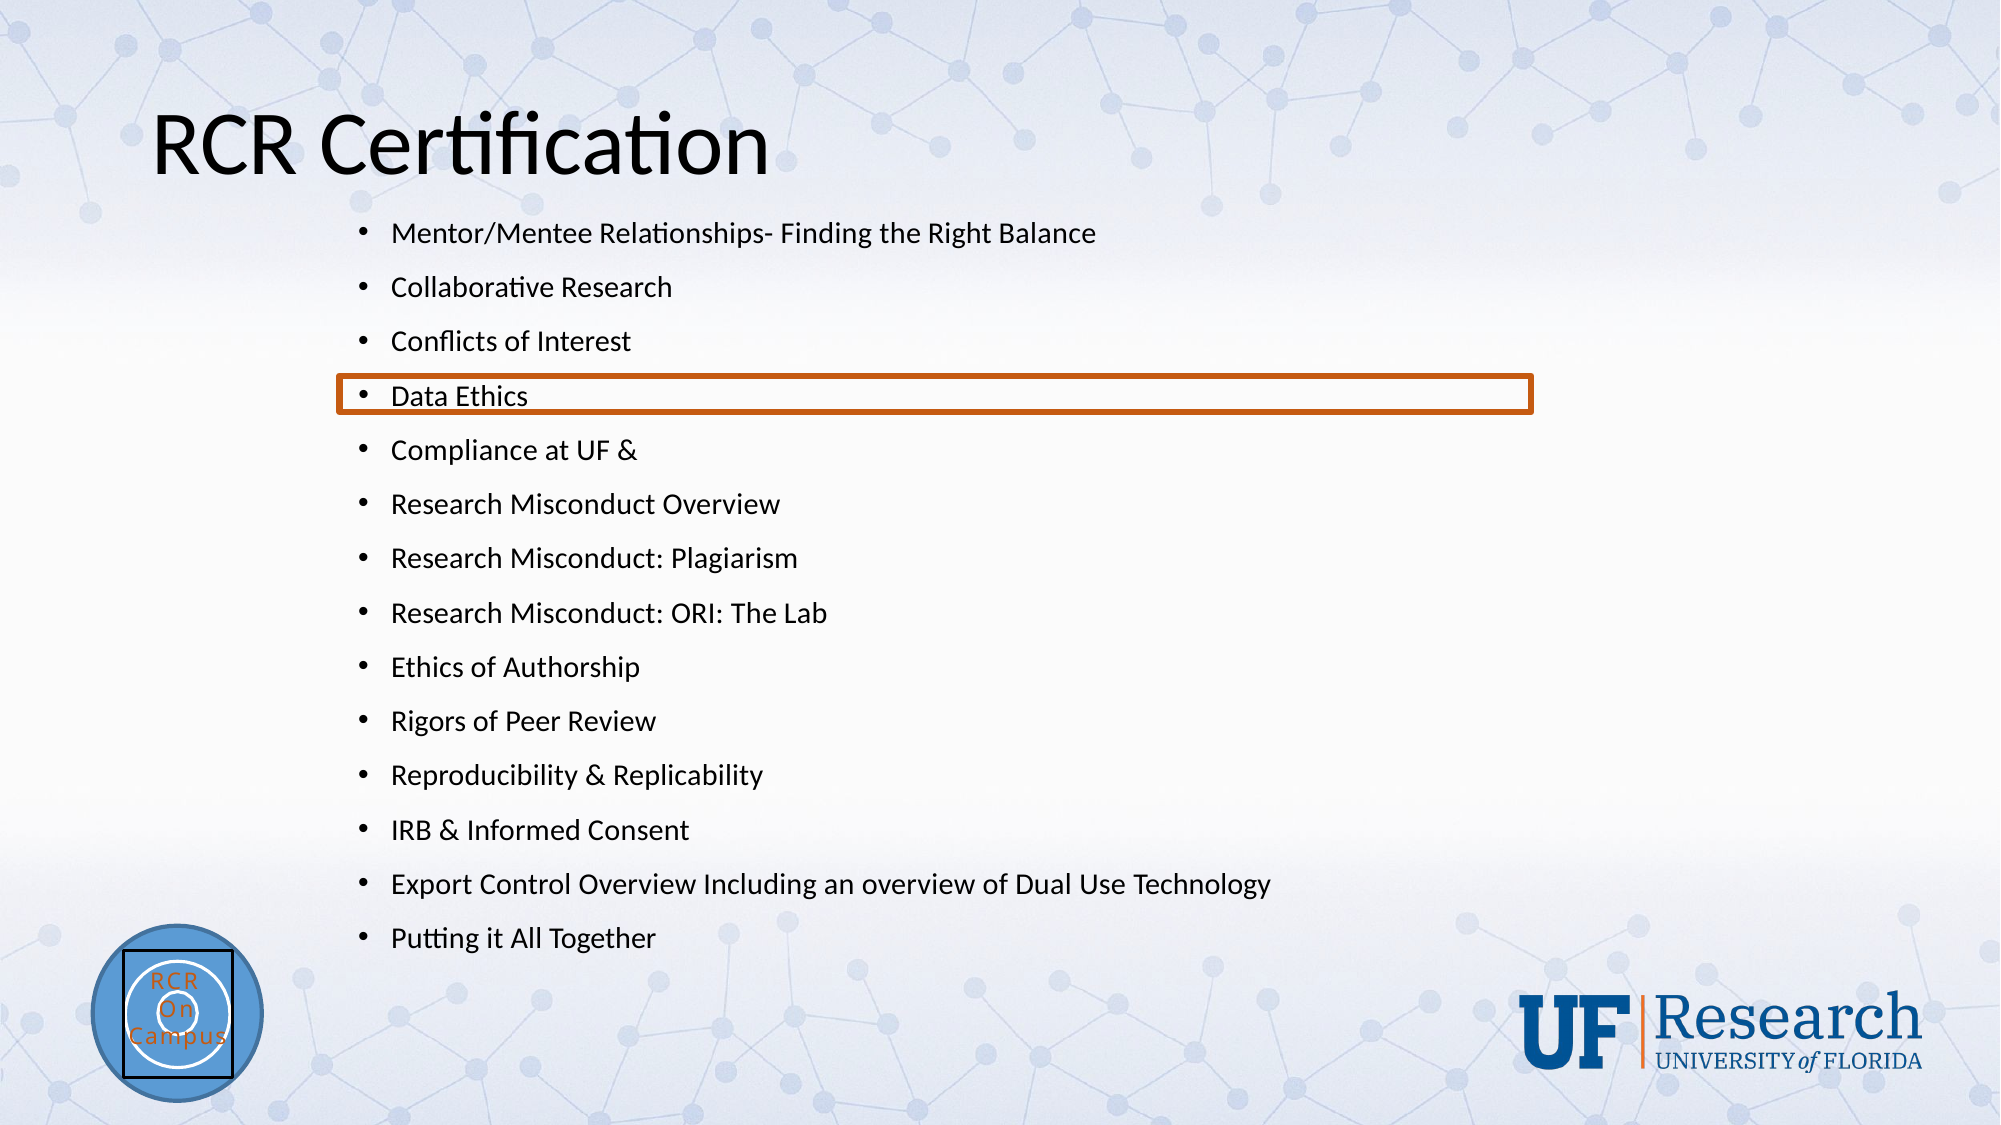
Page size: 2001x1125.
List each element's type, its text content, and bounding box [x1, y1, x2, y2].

text_box Mentor/Mentee Relationships- Finding the Right Balance Collaborative Research Conflicts of Interest [356, 193, 1106, 358]
picture [0, 0, 2000, 1125]
footer RCR On Campus [126, 965, 228, 1125]
title RCR Certification [149, 80, 778, 271]
list Compliance at UF & Research Misconduct Overview Research Misconduct: Plagiarism Research Misconduct: ORI: The Lab Ethics of Authorship Rigors of Peer Review Reproducibility & Replicability IRB & Informed Consent Export Control Overview Including an overview of Dual Use Technology Putting it All Together [356, 410, 1281, 1068]
text_box Data Ethics [339, 375, 1532, 413]
